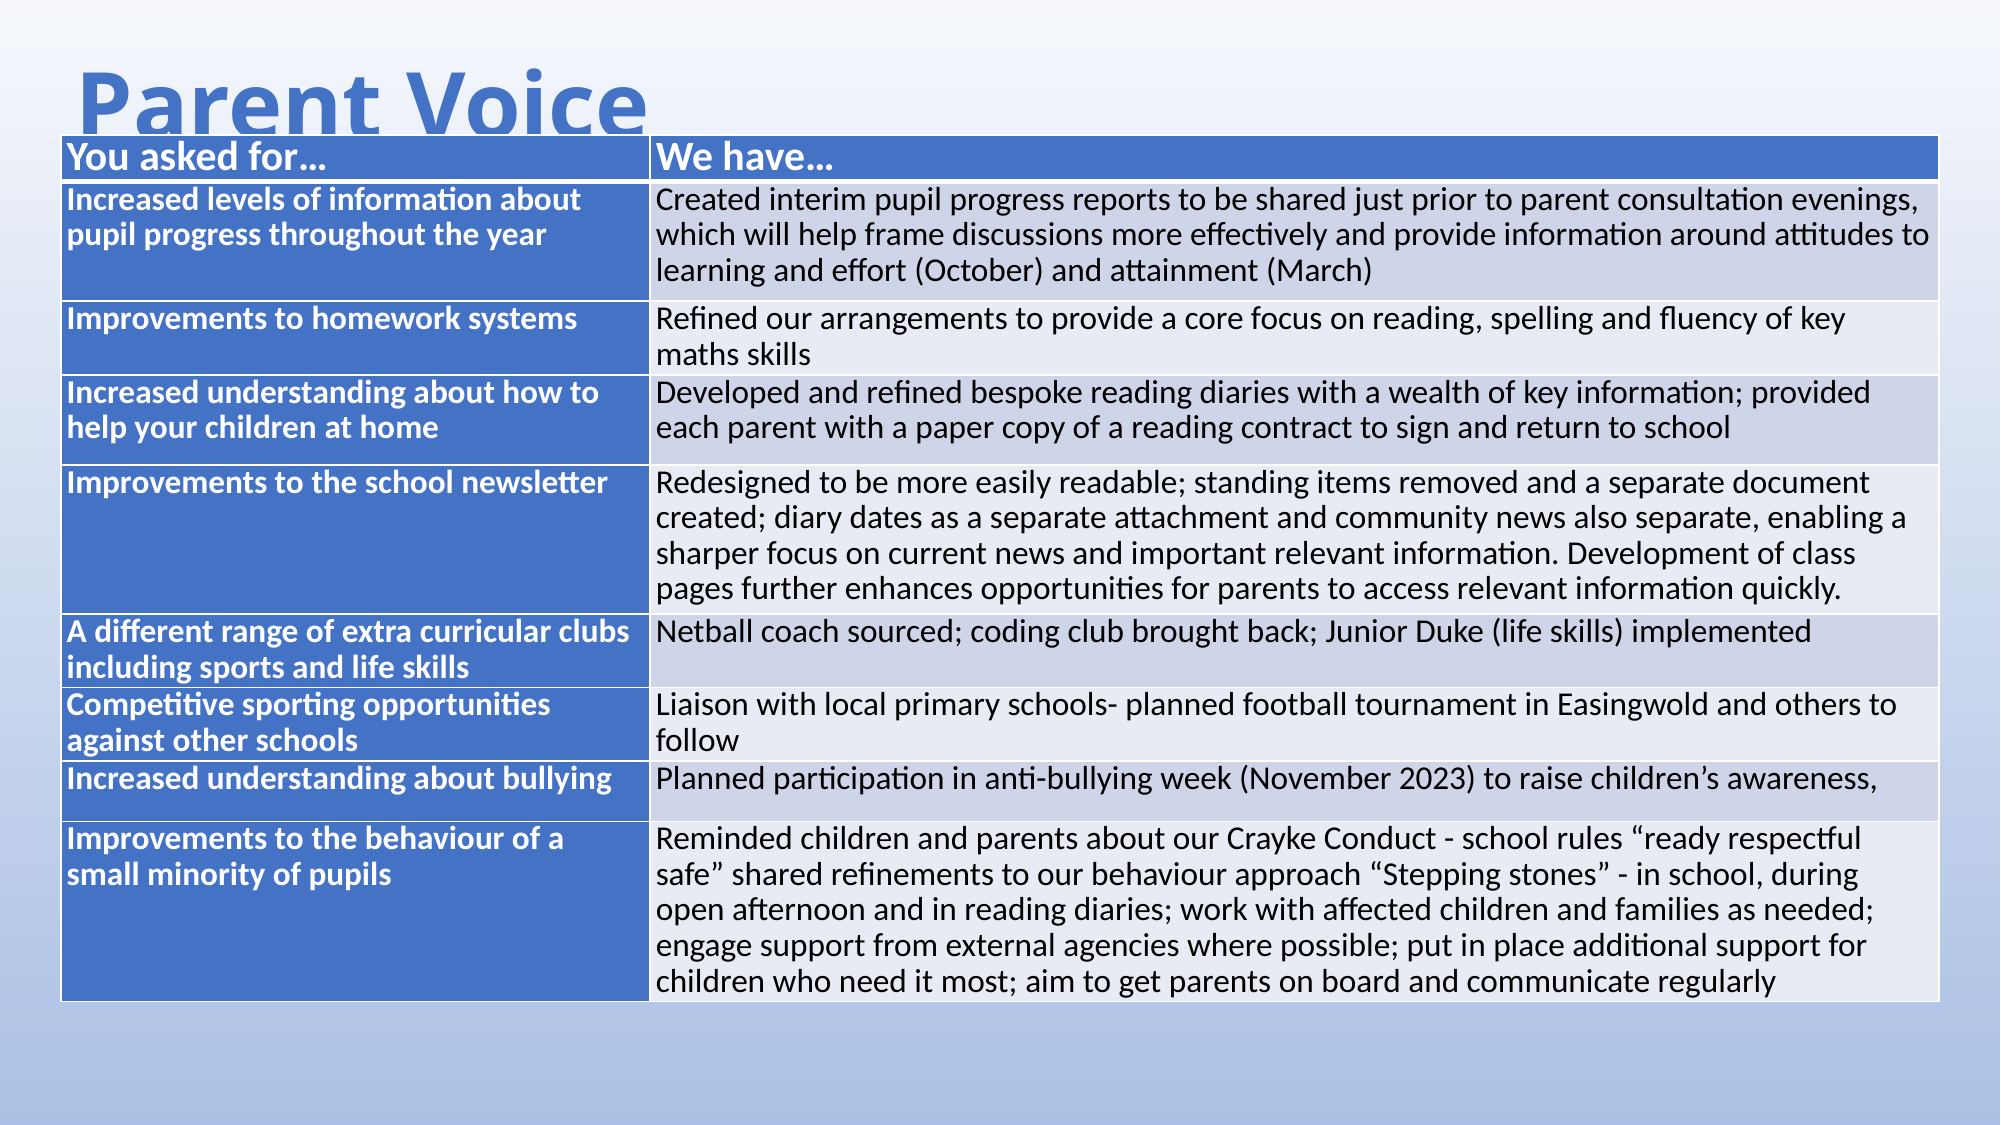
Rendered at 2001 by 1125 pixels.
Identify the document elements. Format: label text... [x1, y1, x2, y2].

table_cell Improvements to homework systems [62, 302, 649, 374]
table_cell A different range of extra curricular clubs including sports and life skills [62, 615, 649, 687]
table_cell Improvements to the behaviour of a small minority of pupils [62, 822, 649, 1001]
table_cell Redesigned to be more easily readable; standing items removed and a separate document created; diary dates as a separate attachment and community news also separate, enabling a sharper focus on current news and important relevant information. Development of class pages further enhances opportunities for parents to access relevant information quickly. [651, 466, 1938, 613]
table_cell Increased understanding about how to help your children at home [62, 376, 649, 464]
table_cell Planned participation in anti-bullying week (November 2023) to raise children’s awareness, [651, 762, 1938, 821]
table_cell Increased understanding about bullying [62, 762, 649, 821]
table_cell Refined our arrangements to provide a core focus on reading, spelling and fluency of key maths skills [651, 302, 1938, 374]
table_cell Liaison with local primary schools- planned football tournament in Easingwold and others to follow [651, 688, 1938, 760]
table_cell Created interim pupil progress reports to be shared just prior to parent consultation evenings, which will help frame discussions more effectively and provide information around attitudes to learning and effort (October) and attainment (March) [651, 184, 1938, 300]
table_cell Reminded children and parents about our Crayke Conduct - school rules “ready respectful safe” shared refinements to our behaviour approach “Stepping stones” - in school, during open afternoon and in reading diaries; work with affected children and families as needed; engage support from external agencies where possible; put in place additional support for children who need it most; aim to get parents on board and communicate regularly [651, 822, 1938, 1001]
table_cell Improvements to the school newsletter [62, 466, 649, 613]
title Parent Voice [60, 0, 1786, 134]
table_header You asked for… [62, 136, 649, 179]
table_header We have… [651, 136, 1938, 179]
table_cell Developed and refined bespoke reading diaries with a wealth of key information; provided each parent with a paper copy of a reading contract to sign and return to school [651, 376, 1938, 464]
table_cell Netball coach sourced; coding club brought back; Junior Duke (life skills) implemented [651, 615, 1938, 687]
table_cell Increased levels of information about pupil progress throughout the year [62, 184, 649, 300]
table_cell Competitive sporting opportunities against other schools [62, 688, 649, 760]
